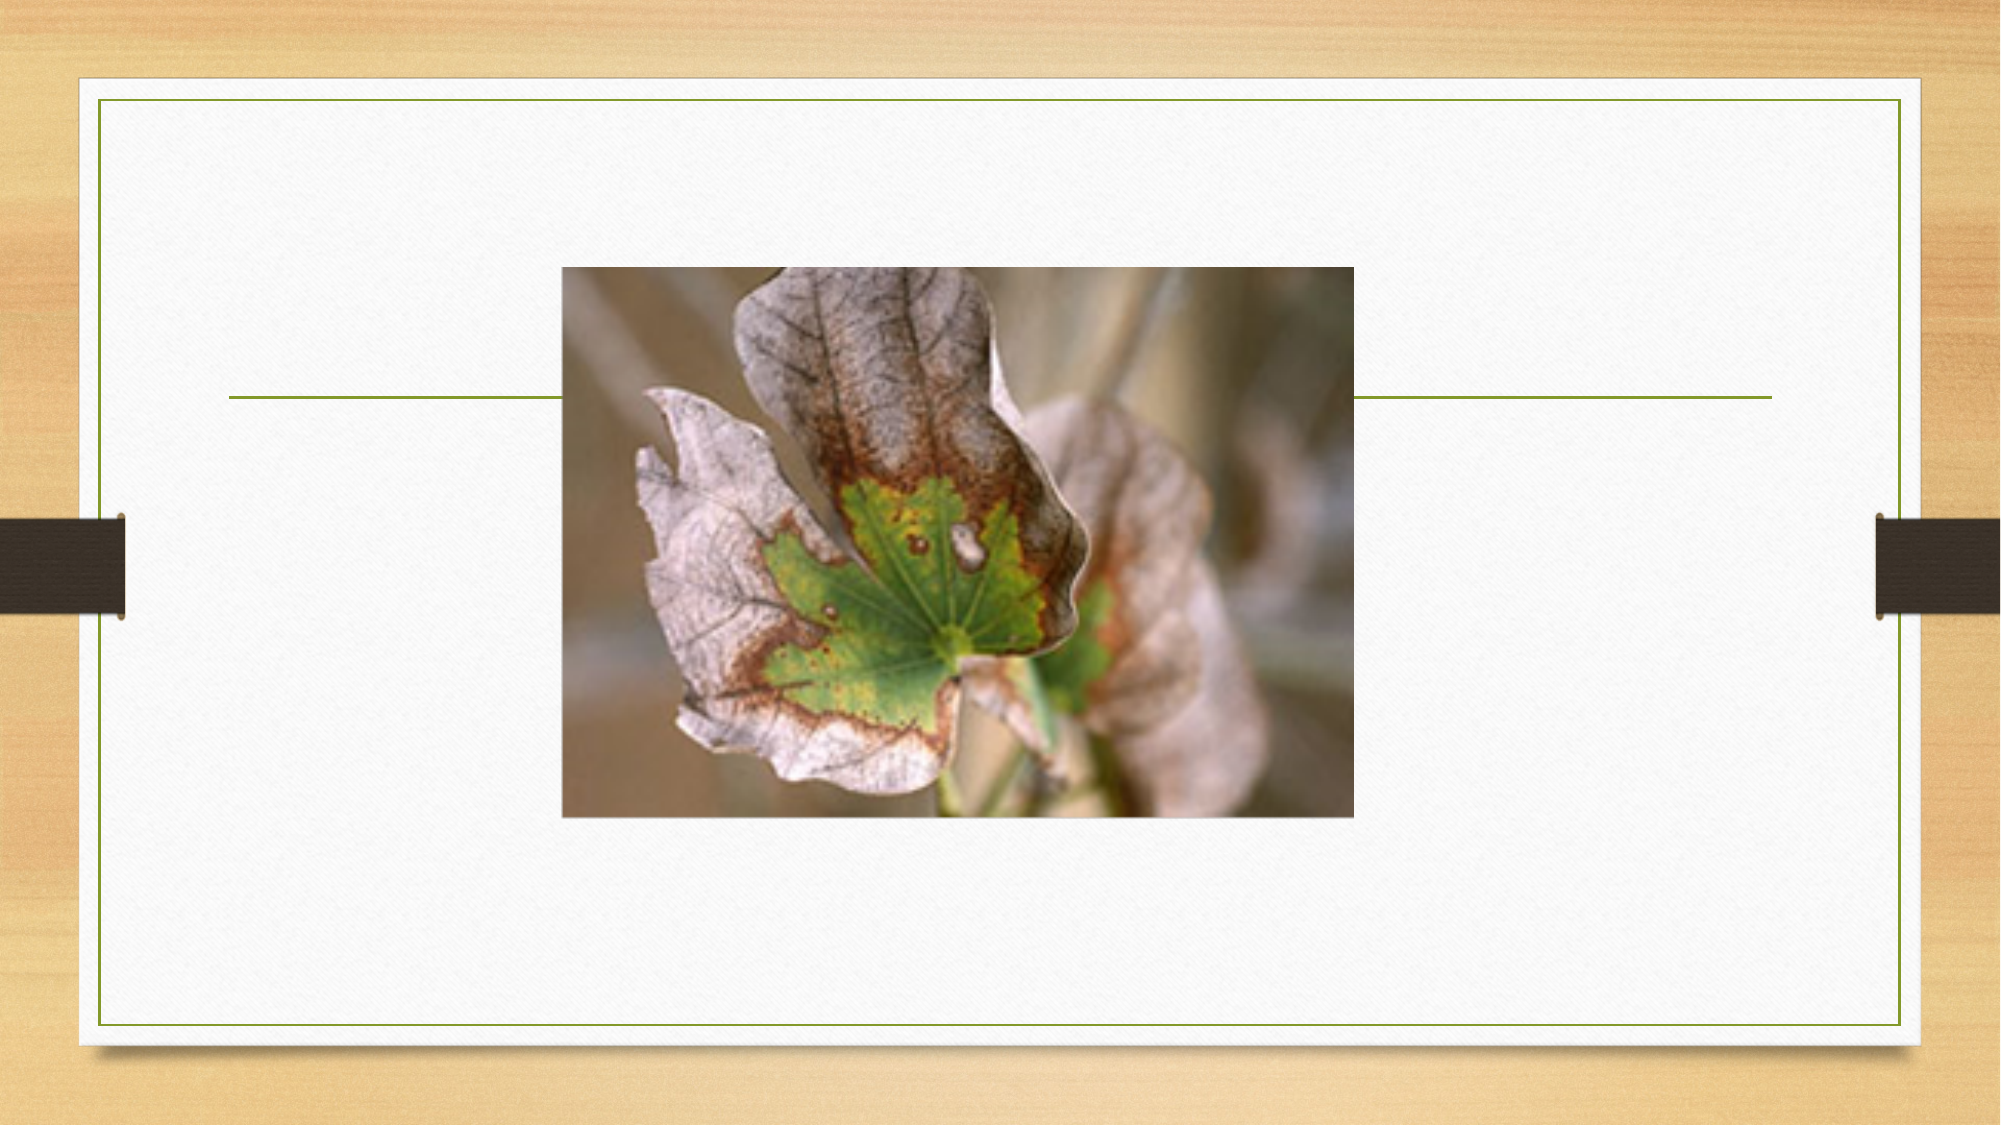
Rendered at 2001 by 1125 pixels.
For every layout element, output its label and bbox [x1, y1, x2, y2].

picture [0, 0, 2001, 1125]
list [560, 267, 1354, 822]
